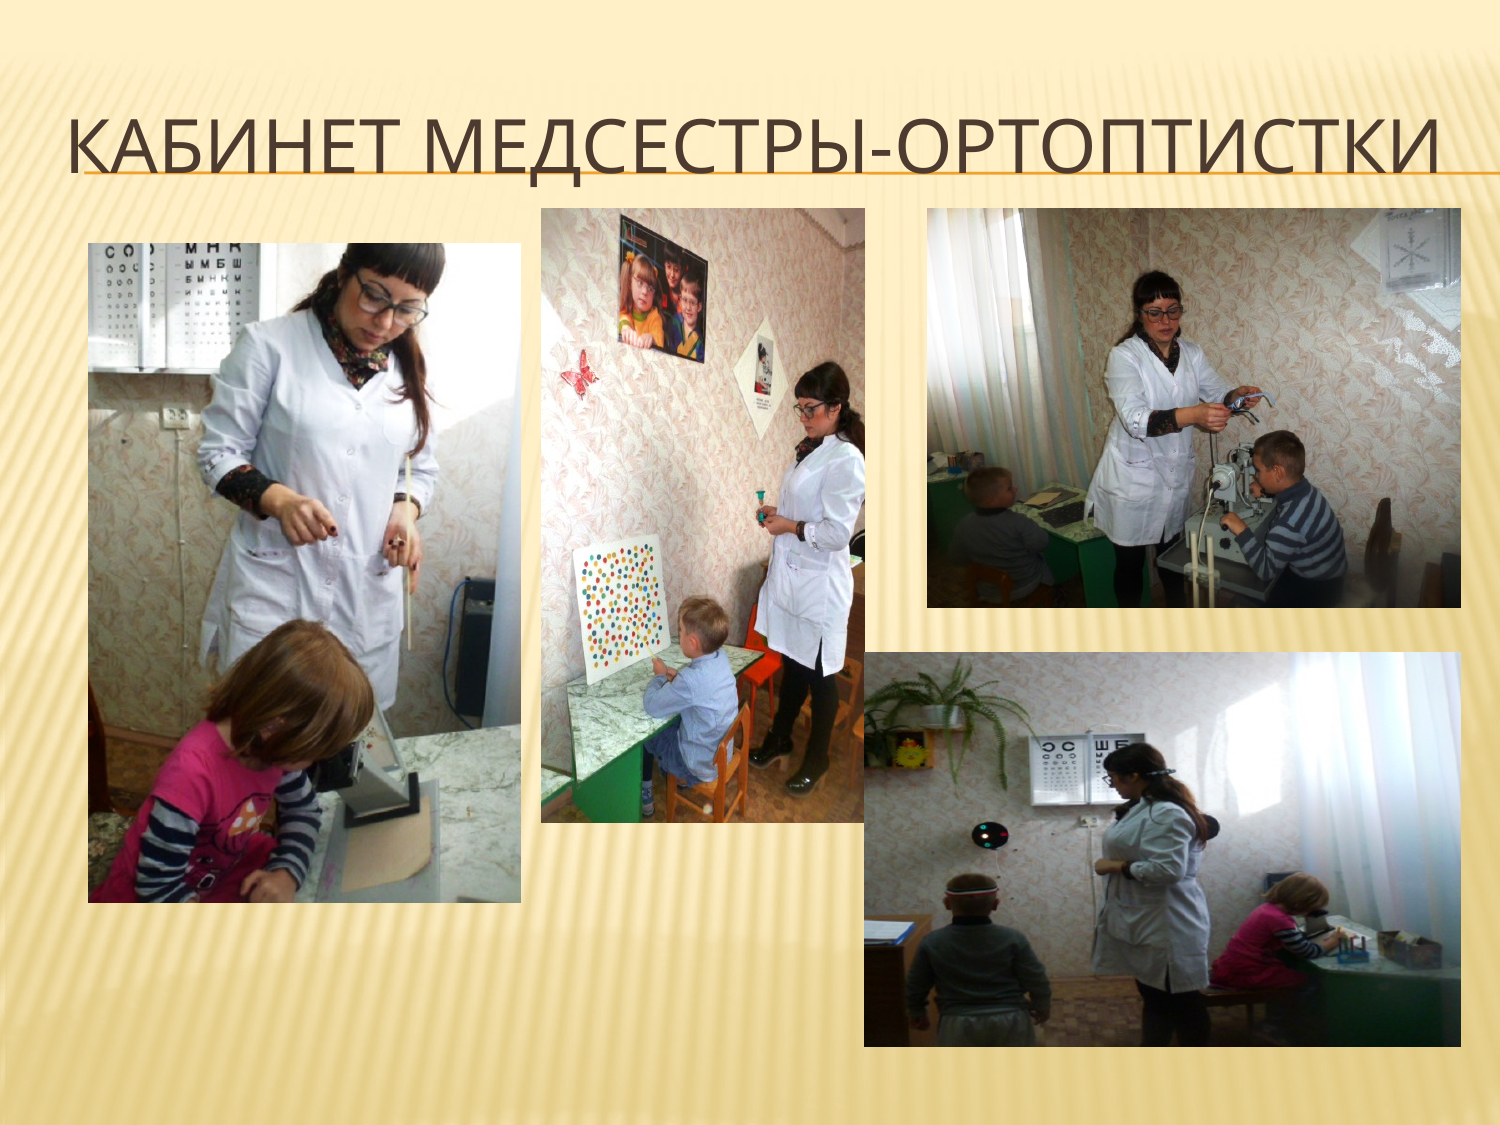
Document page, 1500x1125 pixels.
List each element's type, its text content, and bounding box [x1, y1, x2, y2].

picture [88, 243, 521, 903]
title КАБИНЕТ МЕДСЕСТРЫ-ОРТОПТИСТКИ [49, 75, 1475, 213]
picture [540, 207, 1461, 1048]
picture [926, 207, 1461, 609]
